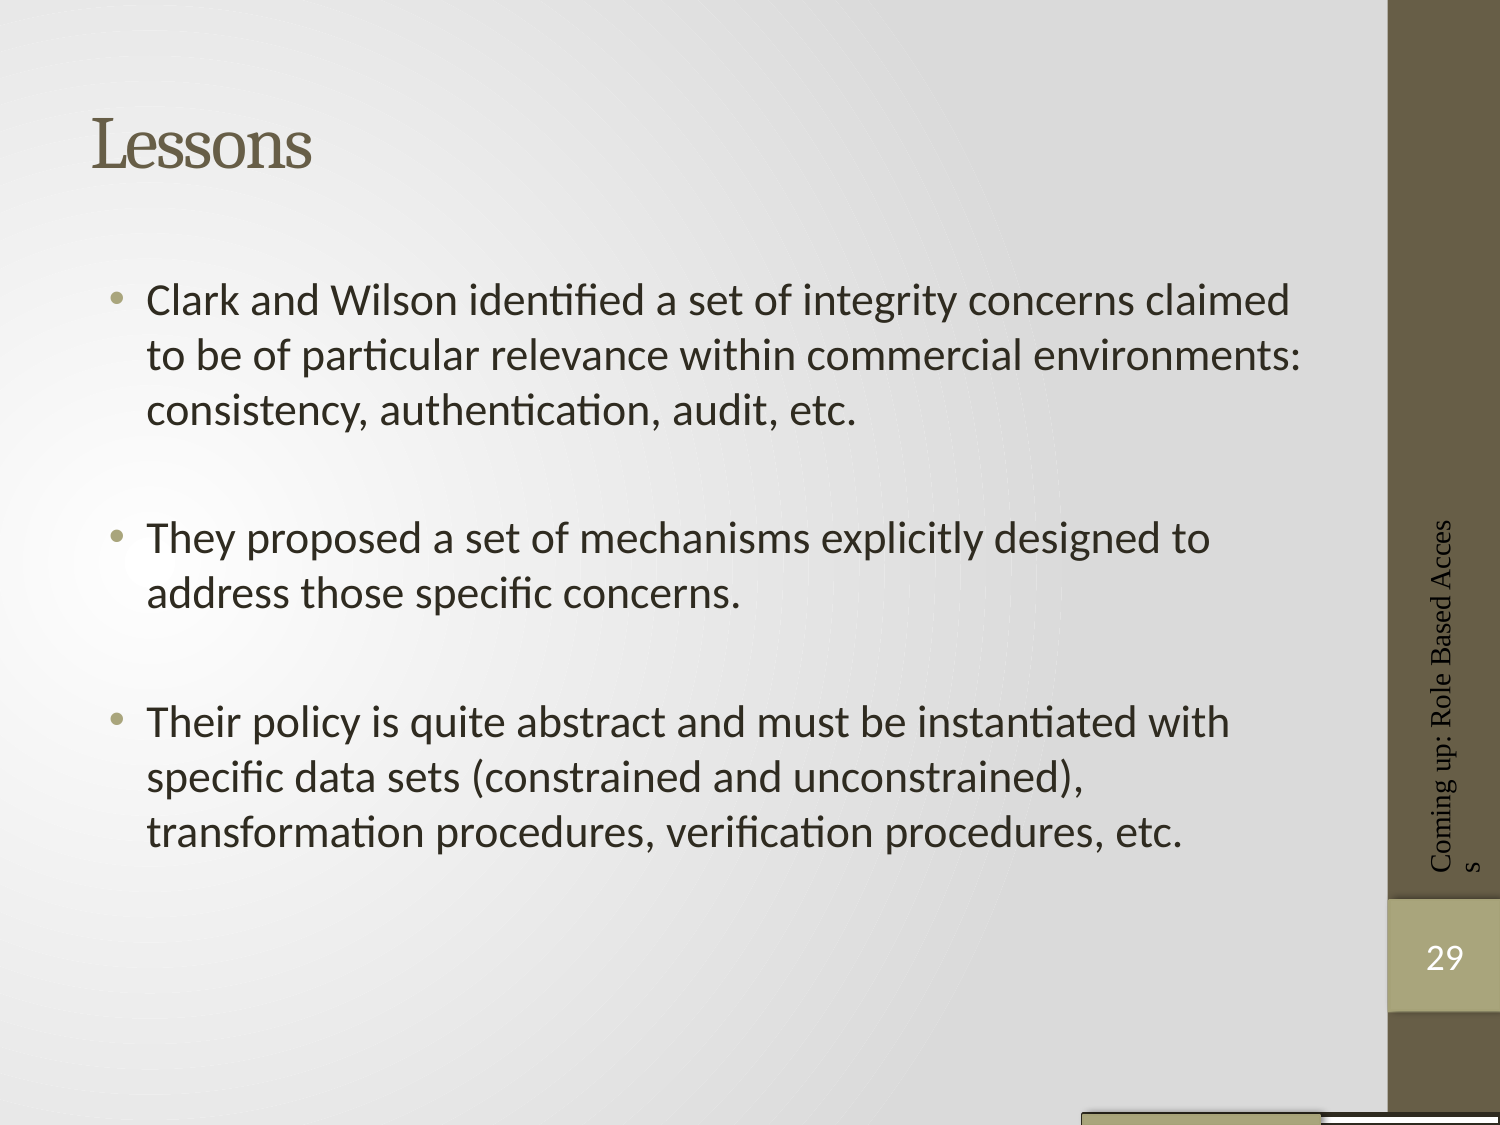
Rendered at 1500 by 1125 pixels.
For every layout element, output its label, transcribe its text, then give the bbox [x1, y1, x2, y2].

footer Coming up: Role Based Access [1408, 500, 1469, 889]
title Lessons [75, 45, 1325, 233]
text_box [1082, 1114, 1321, 1125]
list Clark and Wilson identified a set of integrity concerns claimed to be of particular relevance within commercial environments: consistency, authentication, audit, etc. They proposed a set of mechanisms explicitly designed to address those specific concerns. Their policy is quite abstract and must be instantiated with specific data sets (constrained and unconstrained), transformation procedures, verification procedures, etc. [75, 262, 1325, 1050]
text_box [1329, 1112, 1500, 1125]
text_box 29 [1388, 899, 1500, 1011]
